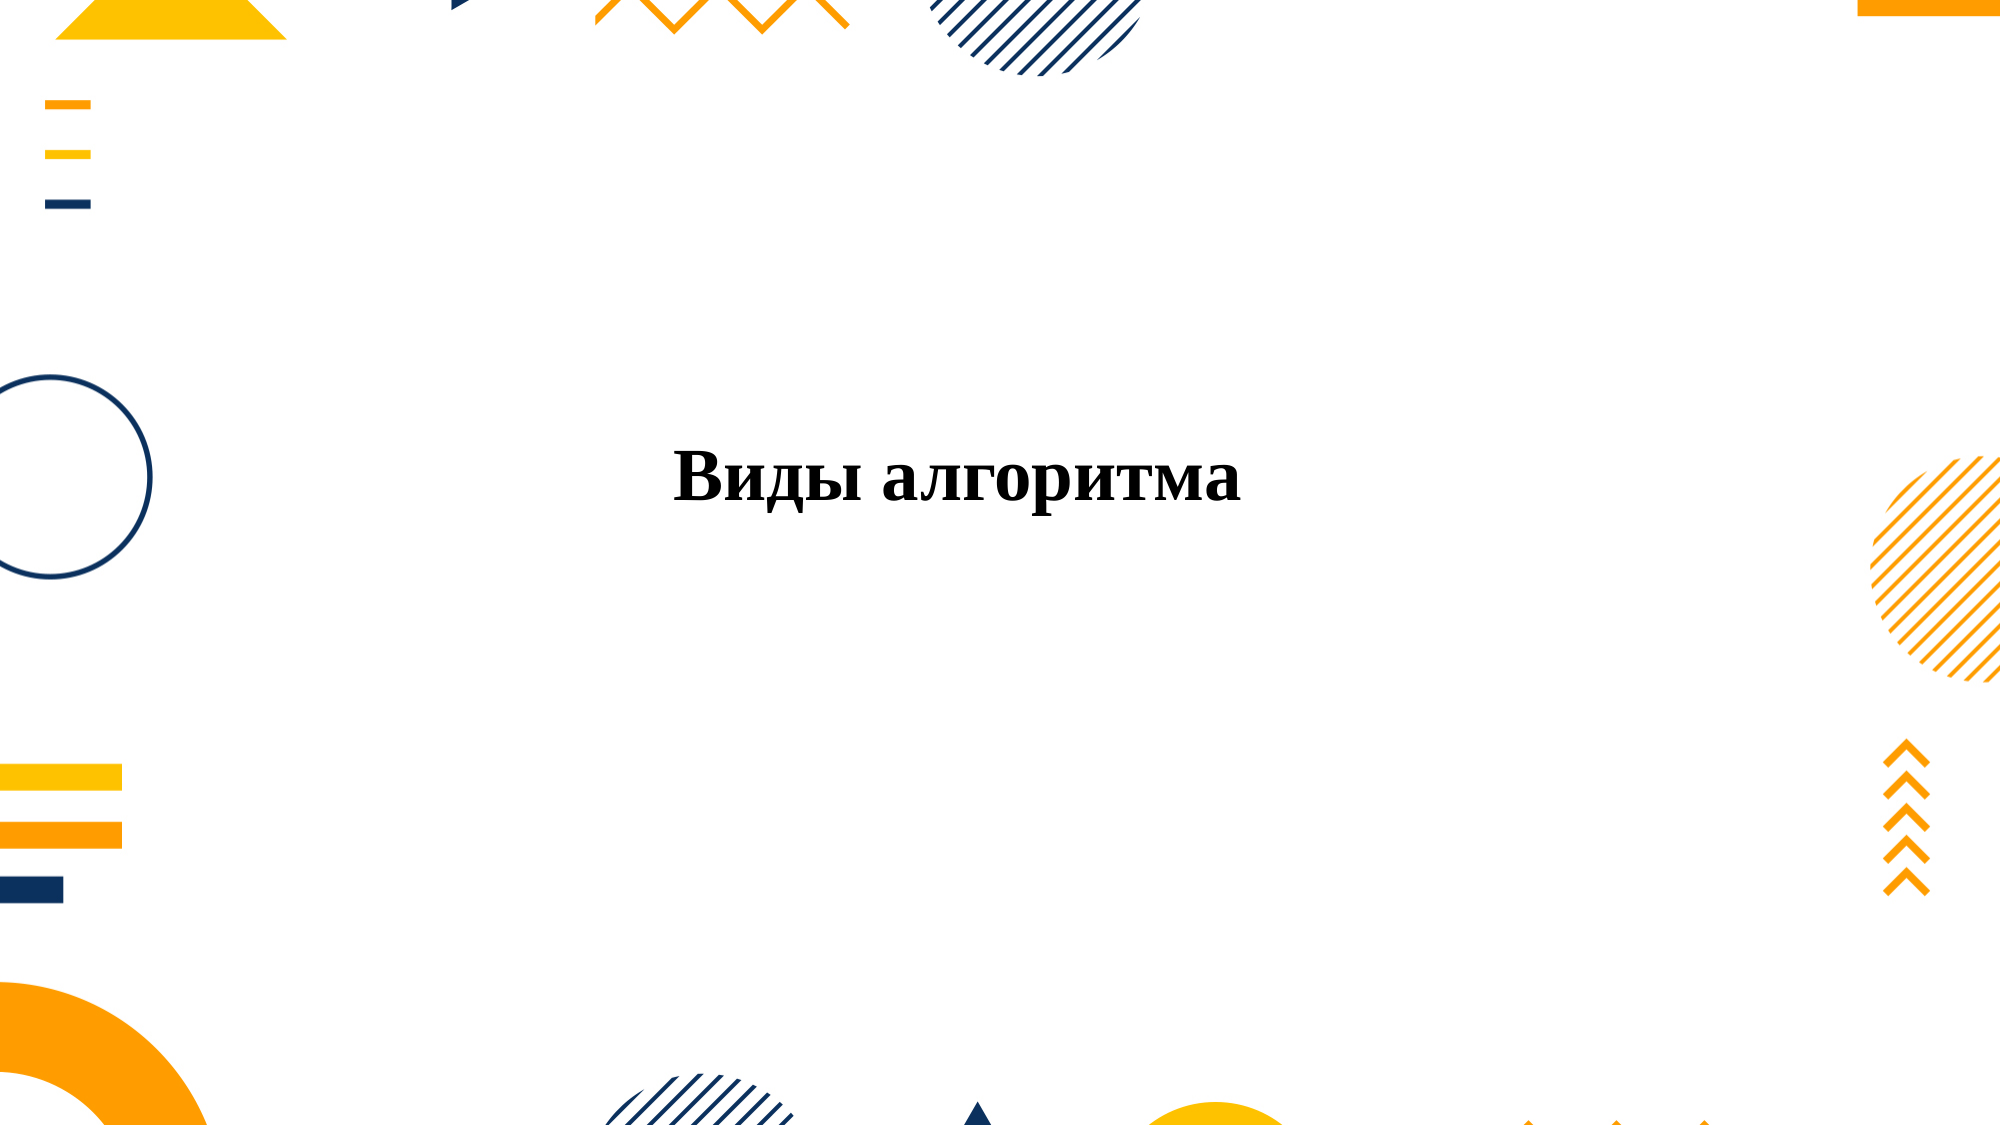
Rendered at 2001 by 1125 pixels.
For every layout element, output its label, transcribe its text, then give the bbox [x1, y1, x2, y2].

text_box Виды алгоритма [388, 417, 1527, 523]
picture [0, 0, 2000, 1125]
